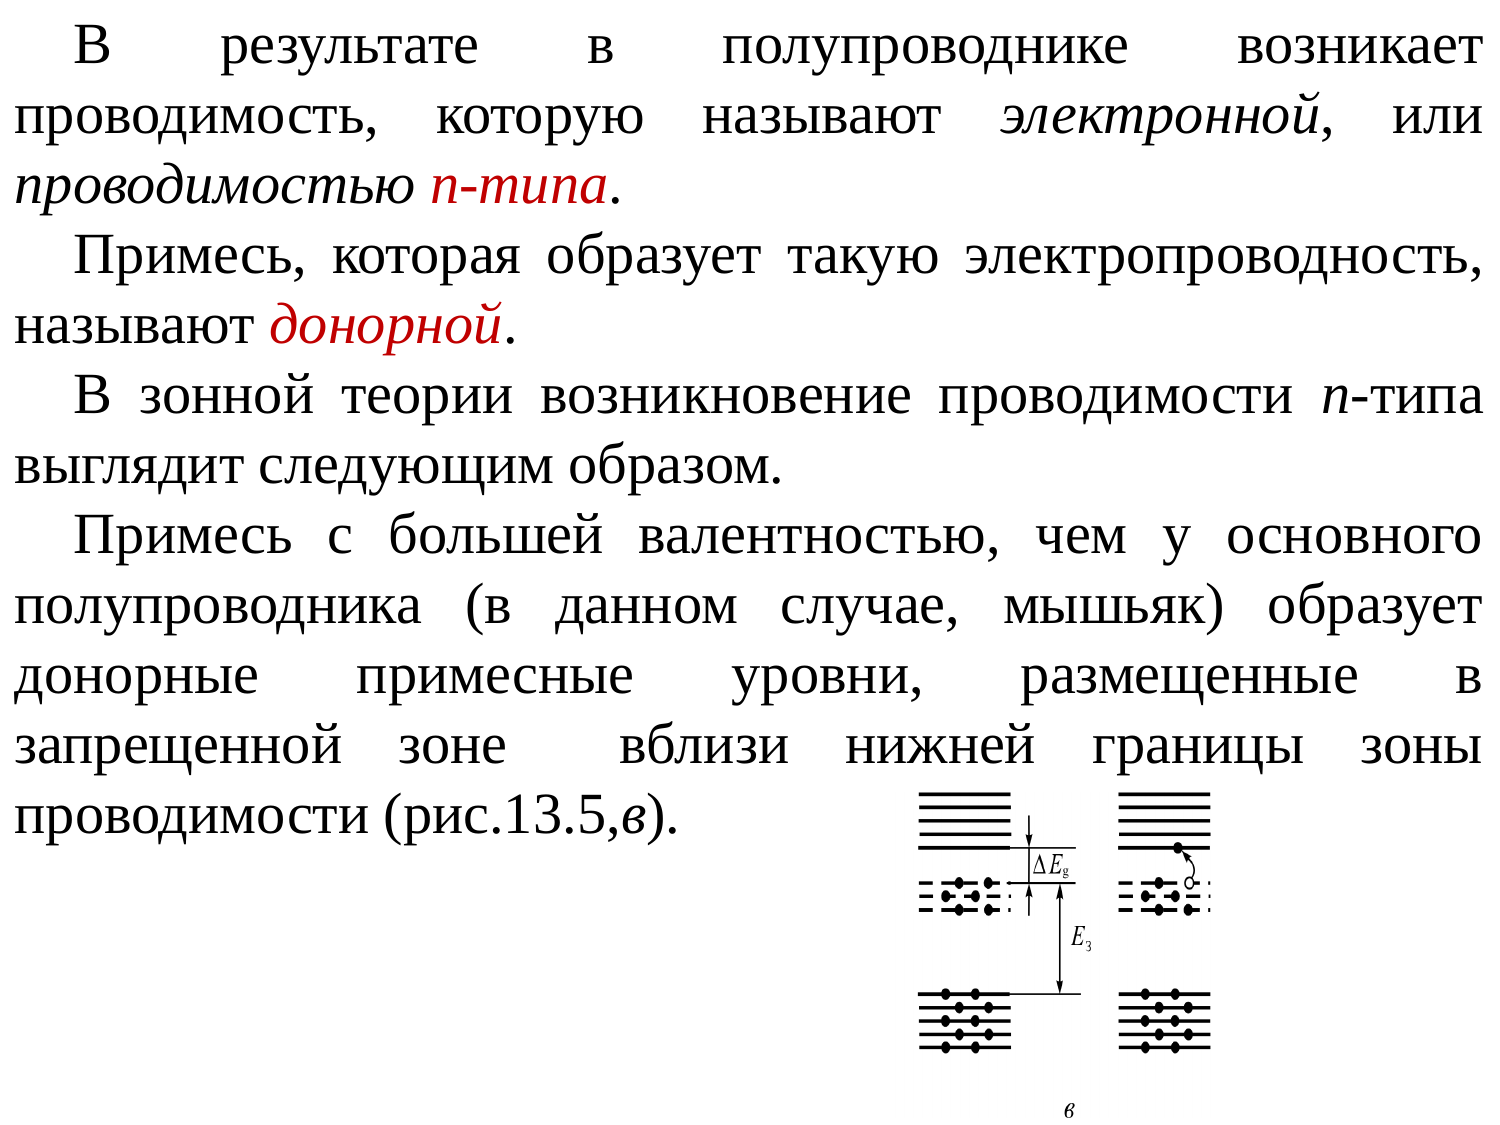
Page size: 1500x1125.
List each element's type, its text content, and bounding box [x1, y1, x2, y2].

picture [891, 775, 1211, 1118]
text_box В результате в полупроводнике возникает проводимость, которую называют электронной, или проводимостью n-типа. Примесь, которая образует такую электропроводность, называют донорной. В зонной теории возникновение проводимости n-типа выглядит следующим образом. Примесь с большей валентностью, чем у основного полупроводника (в данном случае, мышьяк) образует донорные примесные уровни, размещенные в запрещенной зоне вблизи нижней границы зоны проводимости (рис.13.5,в). [0, 0, 1499, 853]
